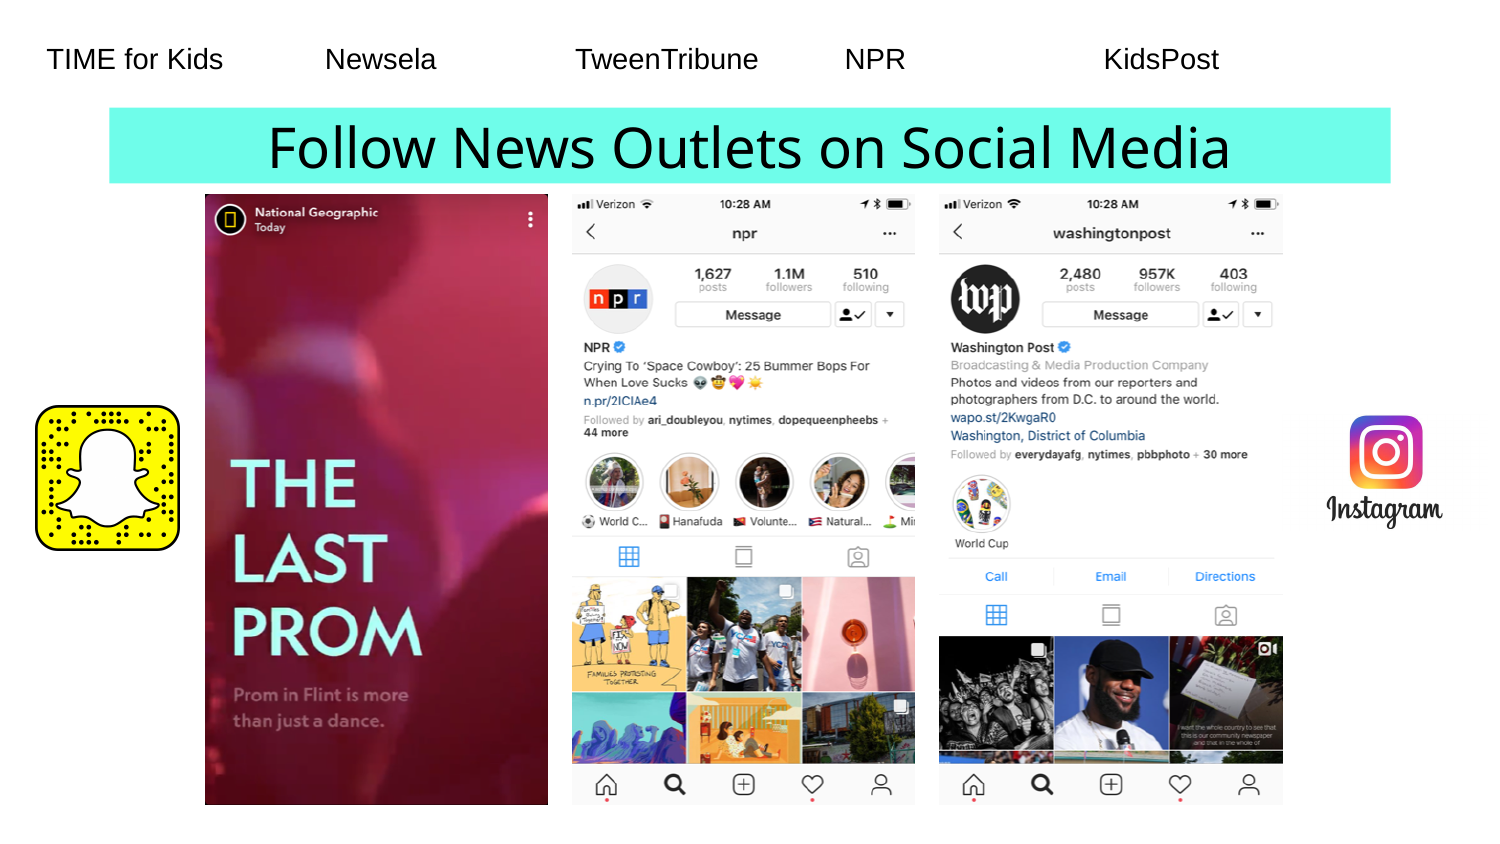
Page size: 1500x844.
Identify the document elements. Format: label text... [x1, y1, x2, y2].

text_box Newsela [310, 25, 560, 132]
picture [939, 194, 1489, 806]
text_box TweenTribune [560, 25, 829, 132]
text_box NPR [829, 25, 1088, 132]
title Follow News Outlets on Social Media [109, 107, 1391, 184]
picture [34, 405, 181, 551]
picture [572, 194, 915, 806]
text_box KidsPost [1088, 25, 1385, 132]
text_box TIME for Kids [31, 25, 310, 132]
picture [204, 194, 548, 806]
